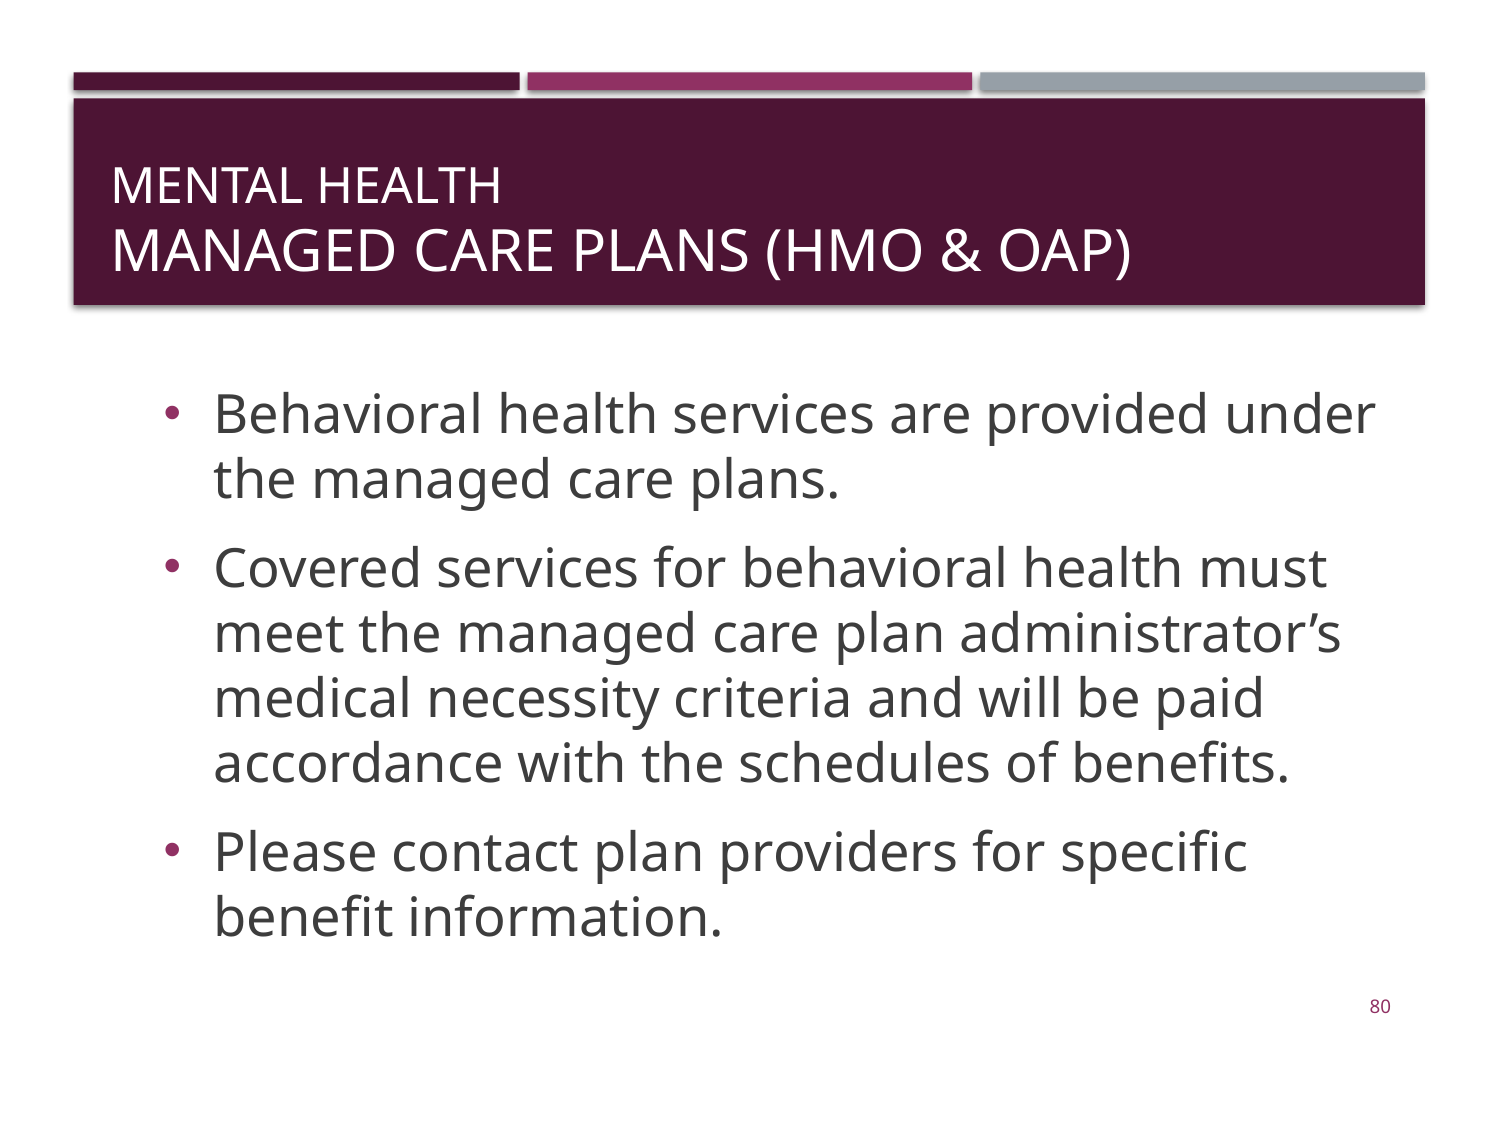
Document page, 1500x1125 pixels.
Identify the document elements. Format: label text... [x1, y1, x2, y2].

list Behavioral health services are provided under the managed care plans. Covered services for behavioral health must meet the managed care plan administrator’s medical necessity criteria and will be paid accordance with the schedules of benefits. Please contact plan providers for specific benefit information. [95, 365, 1406, 962]
title Mental Health Managed Care Plans (HMO & OAP) [95, 112, 1406, 291]
slide_number 80 [1279, 977, 1406, 1037]
